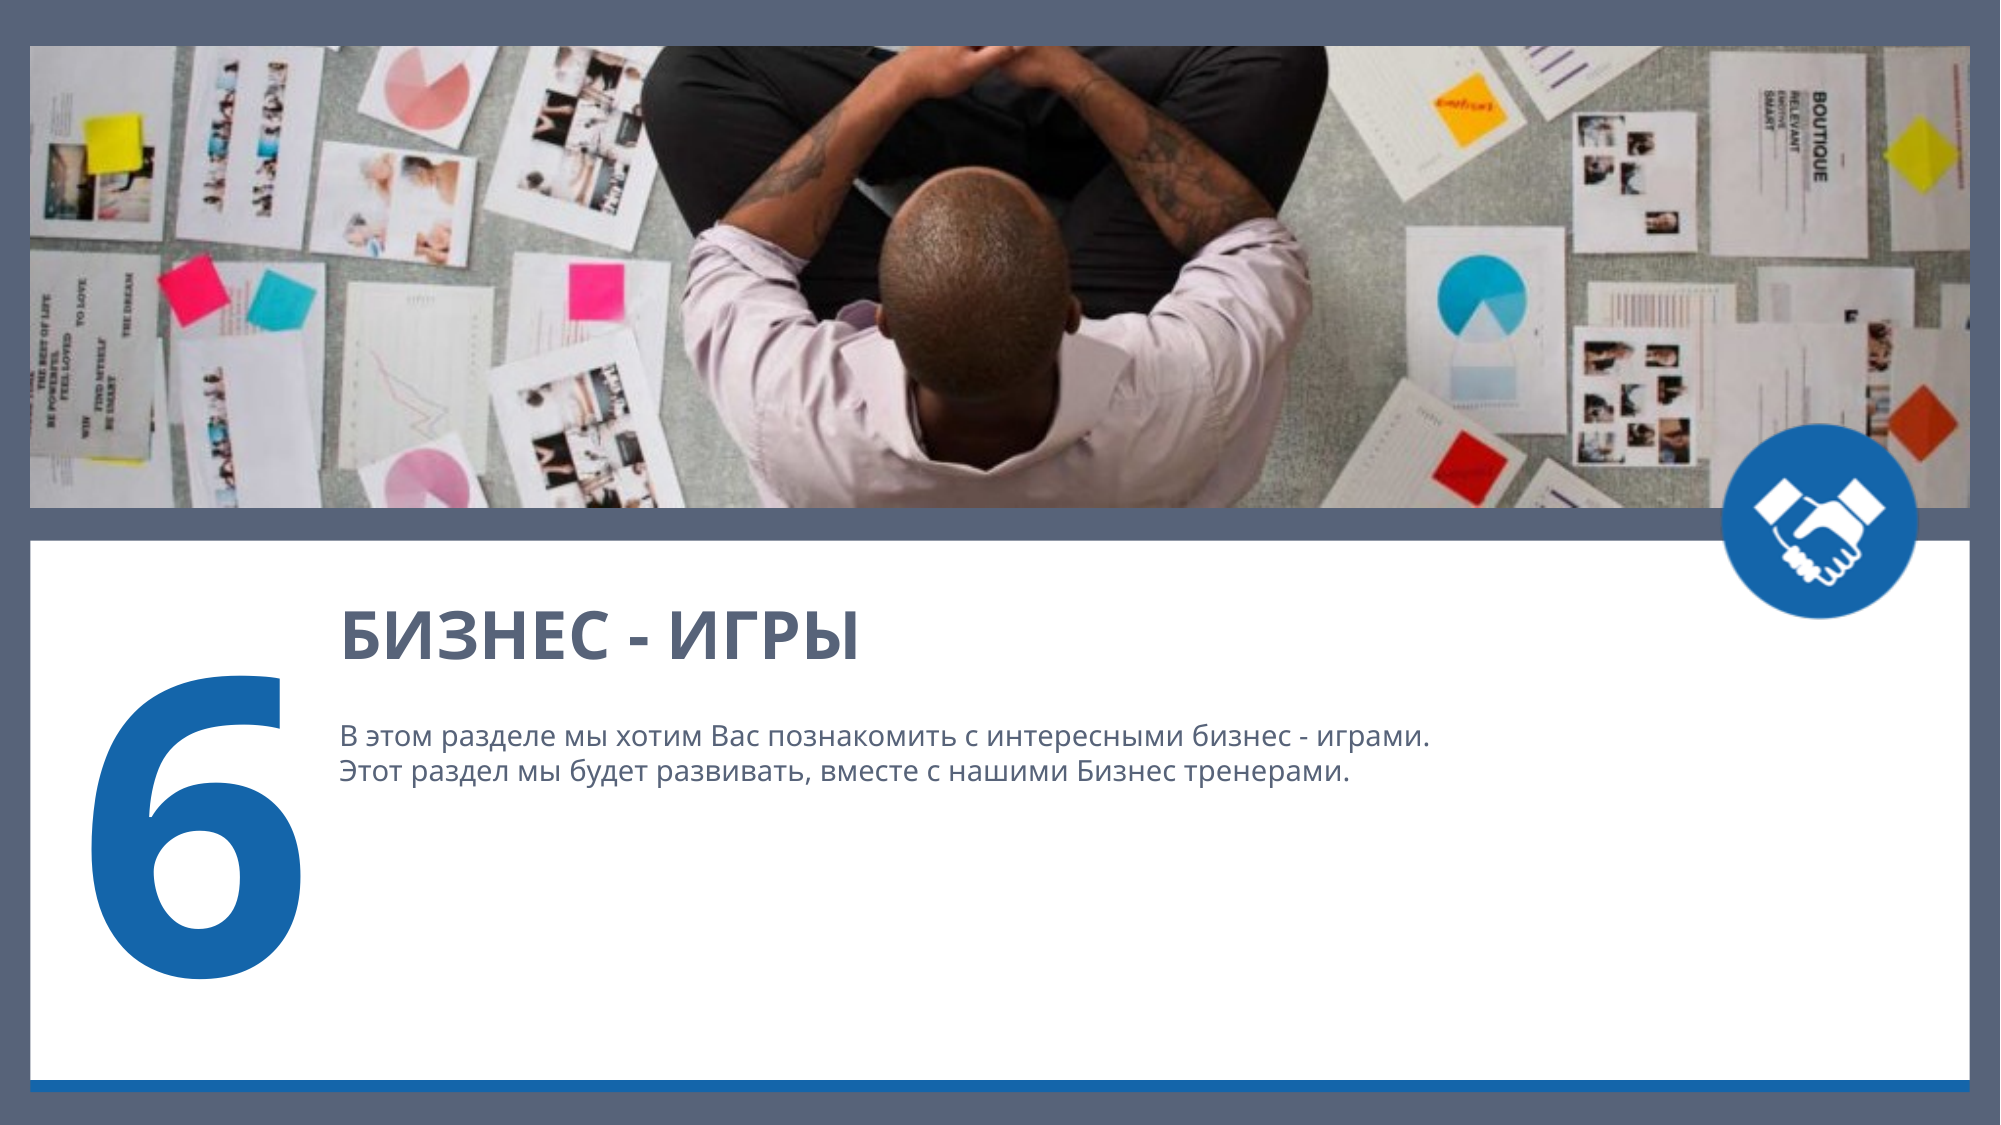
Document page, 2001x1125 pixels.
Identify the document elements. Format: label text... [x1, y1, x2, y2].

text_box [29, 1079, 1971, 1093]
text_box [29, 540, 1971, 1079]
text_box 6 [63, 553, 302, 1067]
text_box [0, 0, 2000, 1125]
picture [30, 46, 1970, 634]
text_box БИЗНЕС - ИГРЫ [324, 585, 1077, 681]
text_box В этом разделе мы хотим Вас познакомить с интересными бизнес - играми. Этот раздел мы будет развивать, вместе с нашими Бизнес тренерами. [324, 709, 1833, 795]
